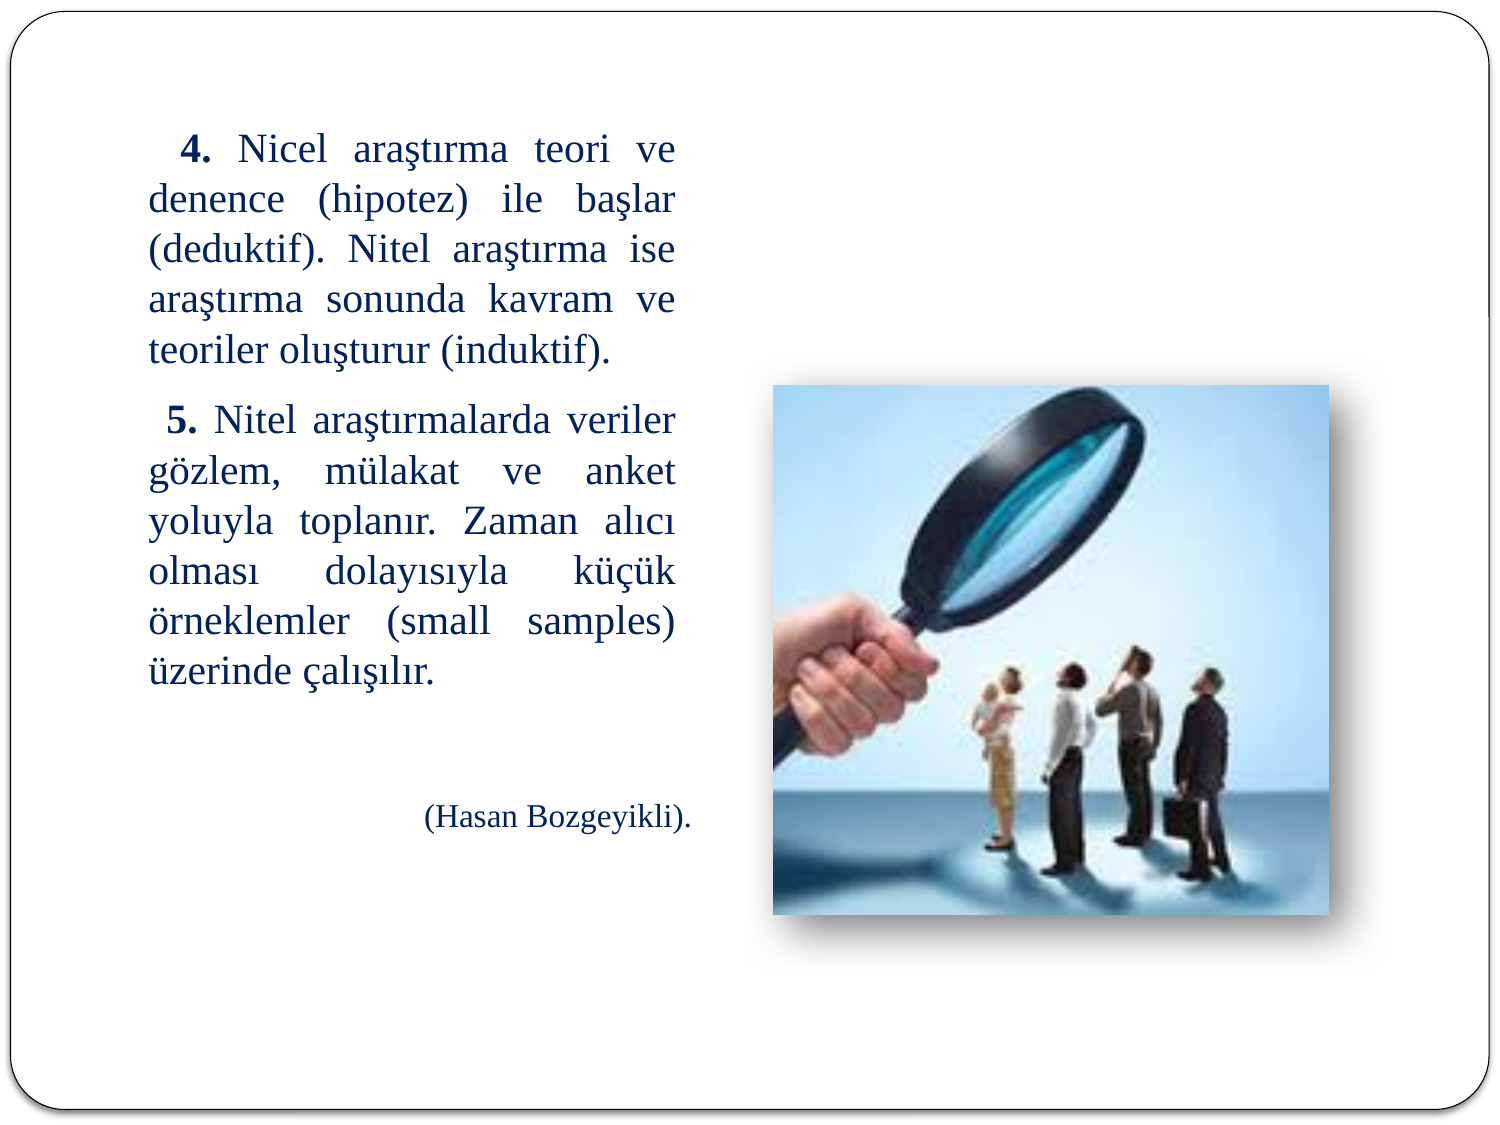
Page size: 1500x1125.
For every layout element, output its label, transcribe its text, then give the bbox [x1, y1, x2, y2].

picture [773, 385, 1330, 915]
list 4. Nicel araştırma teori ve denence (hipotez) ile başlar (deduktif). Nitel araştırma ise araştırma sonunda kavram ve teoriler oluşturur (induktif). 5. Nitel araştırmalarda veriler gözlem, mülakat ve anket yoluyla toplanır. Zaman alıcı olması dolayısıyla küçük örneklemler (small samples) üzerinde çalışılır. [88, 113, 691, 811]
text_box (Hasan Bozgeyikli). [409, 786, 716, 842]
